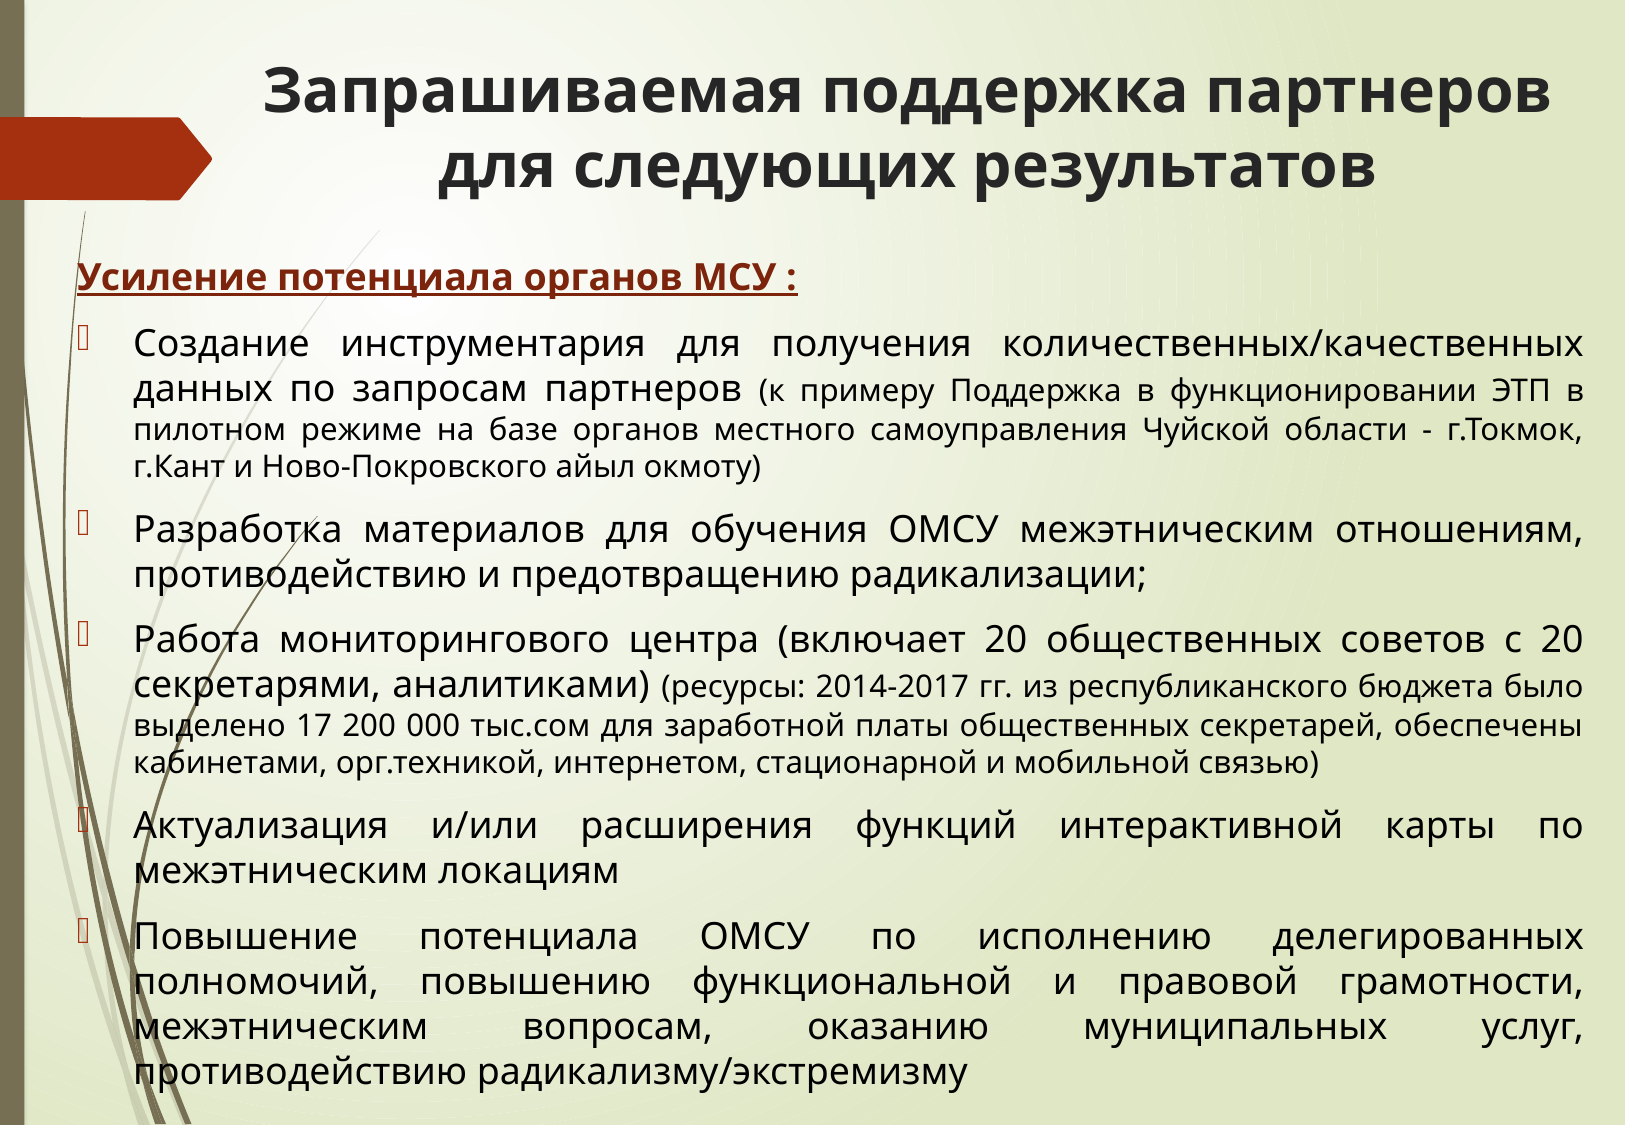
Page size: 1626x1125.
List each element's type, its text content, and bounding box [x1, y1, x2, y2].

list Усиление потенциала органов МСУ : Создание инструментария для получения количественных/качественных данных по запросам партнеров (к примеру Поддержка в функционировании ЭТП в пилотном режиме на базе органов местного самоуправления Чуйской области - г.Токмок, г.Кант и Ново-Покровского айыл окмоту) Разработка материалов для обучения ОМСУ межэтническим отношениям, противодействию и предотвращению радикализации; Работа мониторингового центра (включает 20 общественных советов с 20 секретарями, аналитиками) (ресурсы: 2014-2017 гг. из республиканского бюджета было выделено 17 200 000 тыс.сом для заработной платы общественных секретарей, обеспечены кабинетами, орг.техникой, интернетом, стационарной и мобильной связью) Актуализация и/или расширения функций интерактивной карты по межэтническим локациям Повышение потенциала ОМСУ по исполнению делегированных полномочий, повышению функциональной и правовой грамотности, межэтническим вопросам, оказанию муниципальных услуг, противодействию радикализму/экстремизму [61, 245, 1600, 1096]
title Запрашиваемая поддержка партнеров для следующих результатов [245, 42, 1572, 205]
